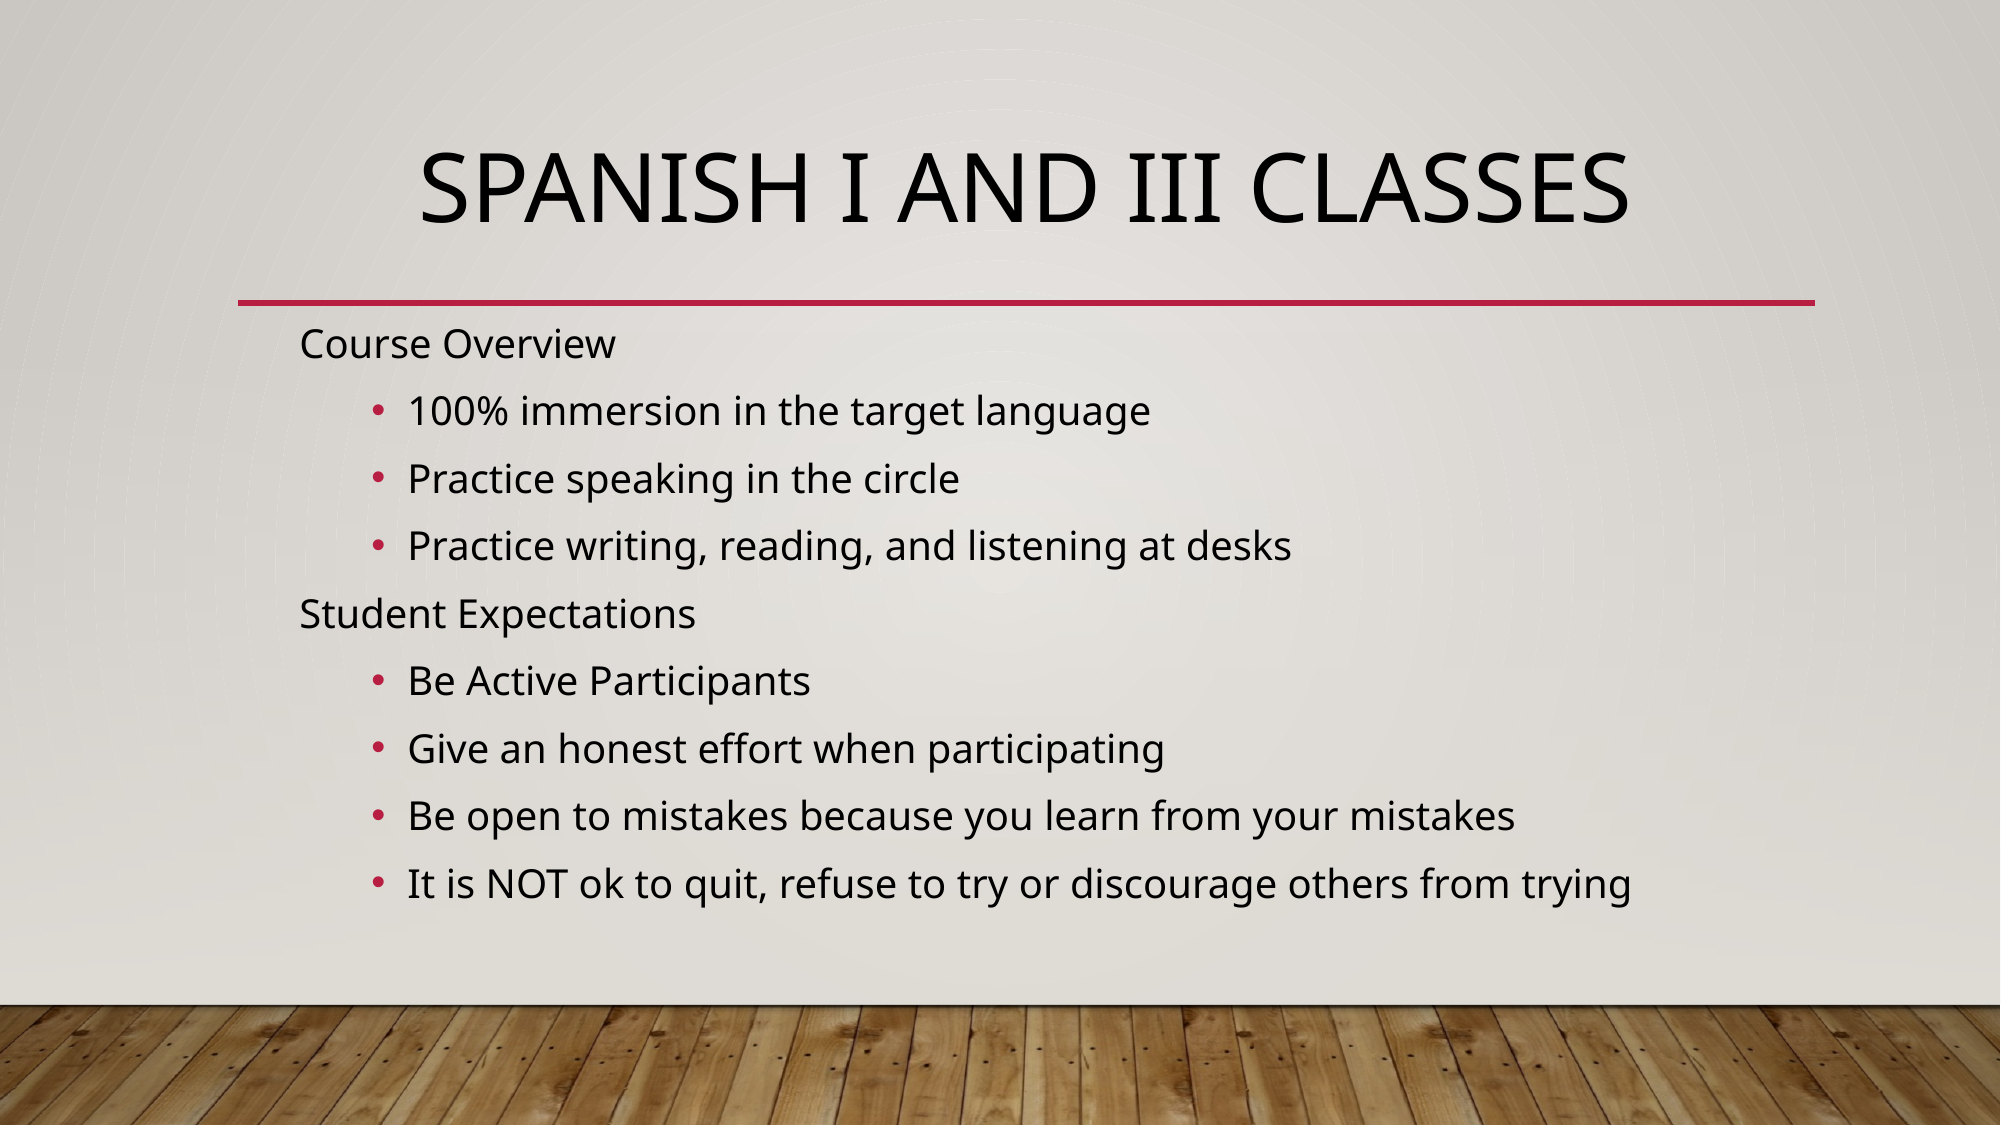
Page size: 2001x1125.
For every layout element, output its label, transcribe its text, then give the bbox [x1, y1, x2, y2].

list Course Overview 100% immersion in the target language Practice speaking in the circle Practice writing, reading, and listening at desks Student Expectations Be Active Participants Give an honest effort when participating Be open to mistakes because you learn from your mistakes It is NOT ok to quit, refuse to try or discourage others from trying [212, 247, 1788, 973]
title Spanish I and III CLASSES [238, 131, 1814, 305]
picture [0, 1005, 2000, 1125]
